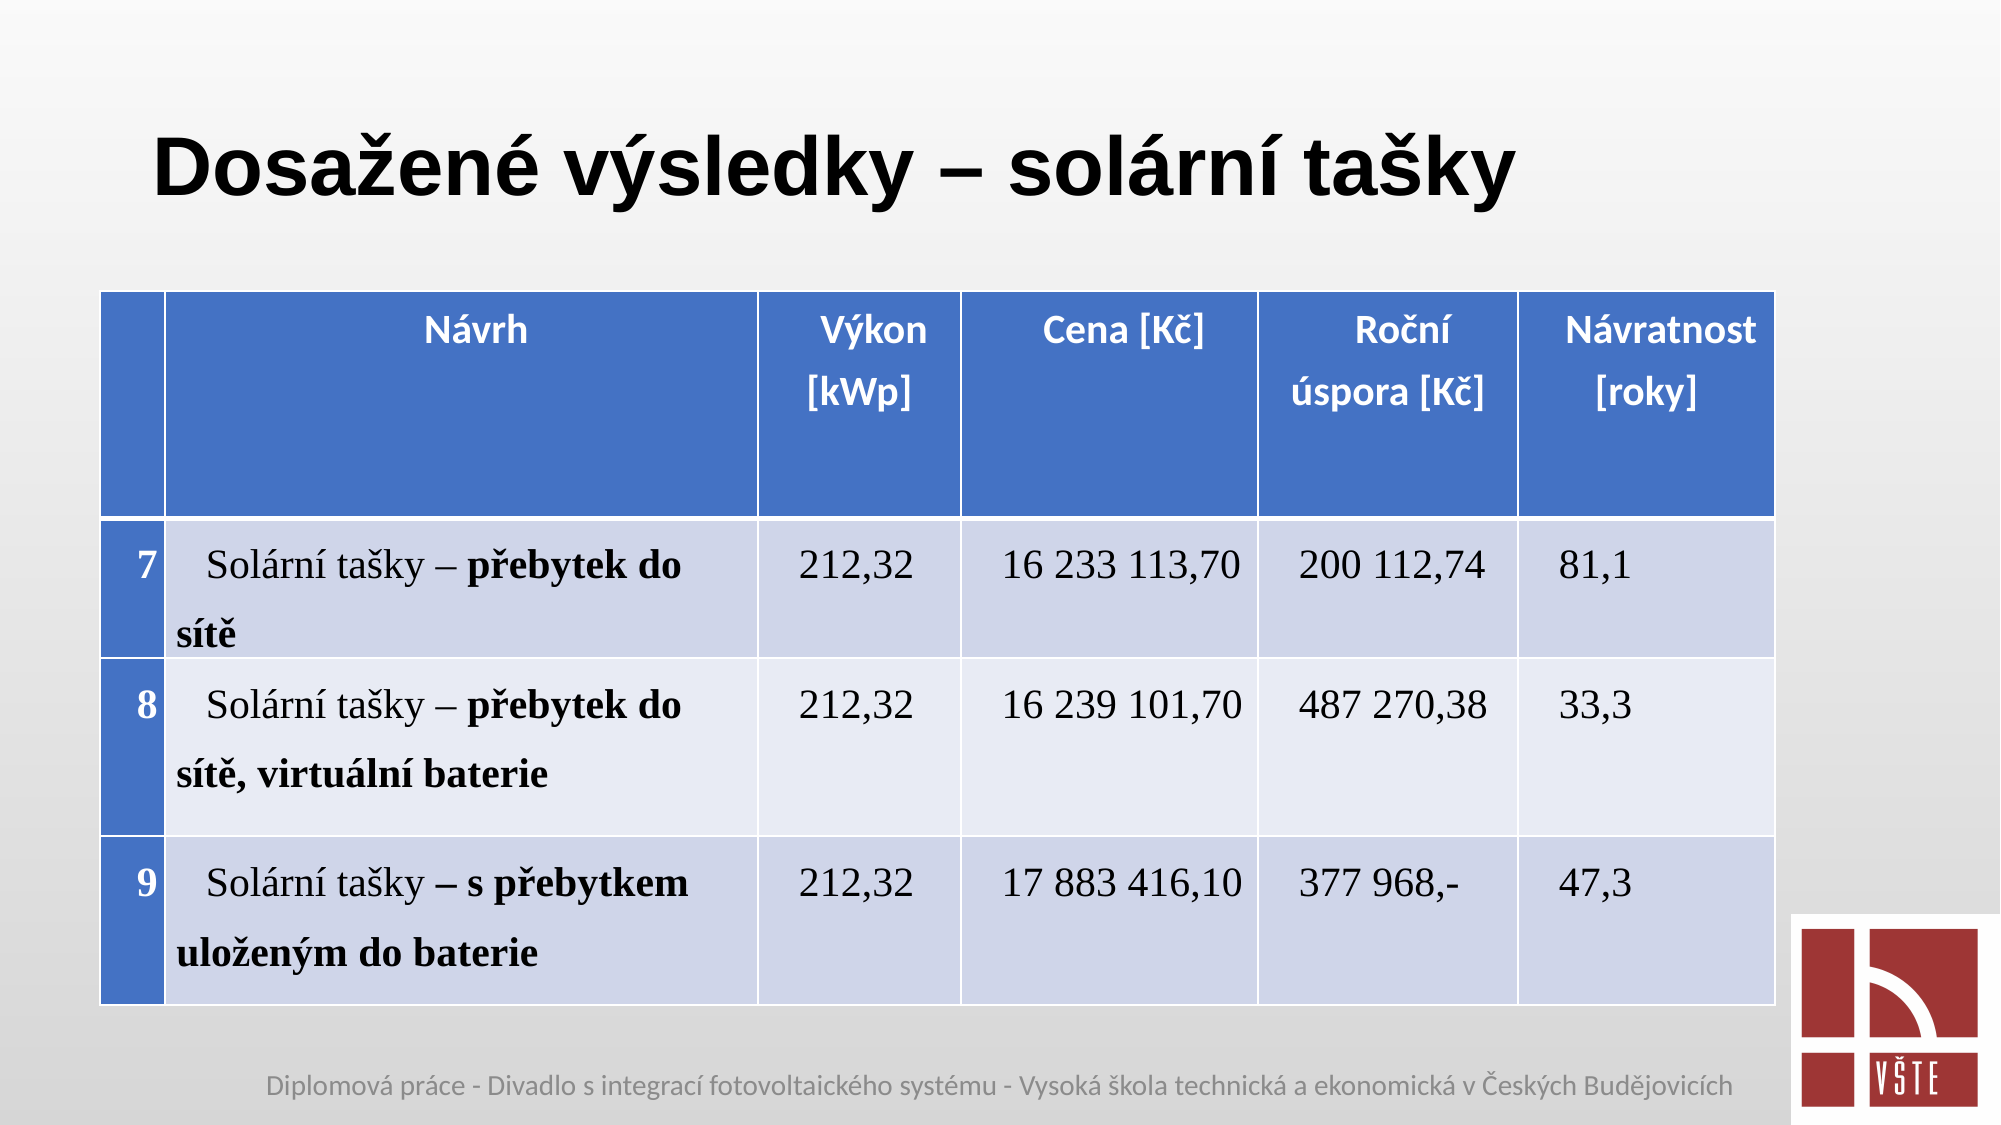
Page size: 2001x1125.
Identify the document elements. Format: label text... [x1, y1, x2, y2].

table_cell Solární tašky – přebytek do sítě [166, 521, 757, 657]
table_cell 487 270,38 [1259, 659, 1517, 835]
picture [1791, 914, 2000, 1125]
table_cell 16 233 113,70 [962, 521, 1257, 657]
table_header Návrh [166, 292, 757, 516]
table_cell 17 883 416,10 [962, 837, 1257, 1004]
table_cell 81,1 [1519, 521, 1774, 657]
table_cell 212,32 [759, 837, 960, 1004]
table_cell 8 [101, 659, 164, 835]
table_cell 212,32 [759, 659, 960, 835]
table_cell 16 239 101,70 [962, 659, 1257, 835]
table_cell Solární tašky – s přebytkem uloženým do baterie [166, 837, 757, 1004]
footer Diplomová práce - Divadlo s integrací fotovoltaického systému - Vysoká škola technická a ekonomická v Českých Budějovicích [0, 1042, 1791, 1125]
table_cell 47,3 [1519, 837, 1774, 1004]
table_header Výkon [kWp] [759, 292, 960, 516]
table_cell 212,32 [759, 521, 960, 657]
table_header [101, 292, 164, 516]
table_cell Solární tašky – přebytek do sítě, virtuální baterie [166, 659, 757, 835]
table_cell 9 [101, 837, 164, 1004]
table_header Roční úspora [Kč] [1259, 292, 1517, 516]
table_cell 7 [101, 521, 164, 657]
table_header Návratnost [roky] [1519, 292, 1774, 516]
table_cell 33,3 [1519, 659, 1774, 835]
table_cell 200 112,74 [1259, 521, 1517, 657]
table_header Cena [Kč] [962, 292, 1257, 516]
table_cell 377 968,- [1259, 837, 1517, 1004]
title Dosažené výsledky – solární tašky [137, 59, 1830, 278]
